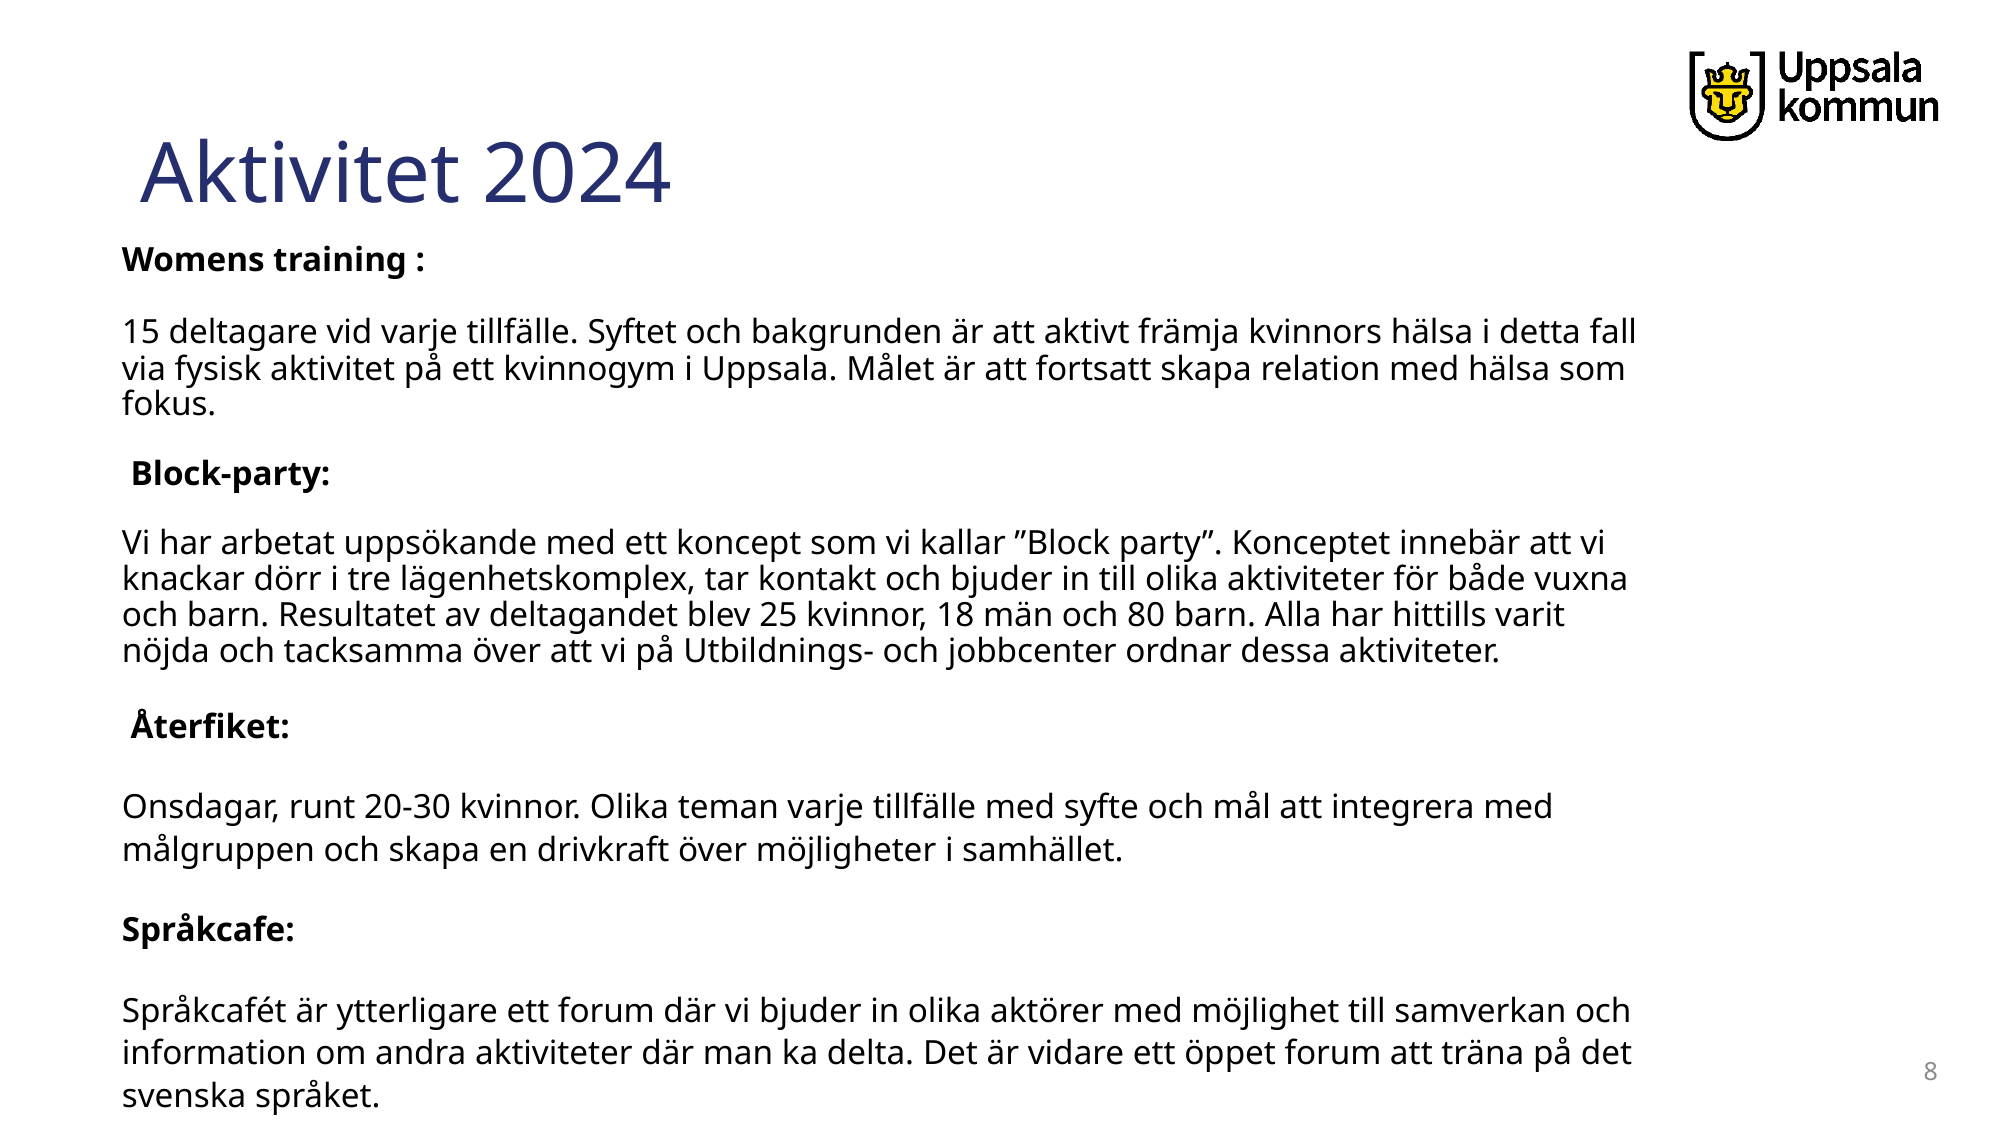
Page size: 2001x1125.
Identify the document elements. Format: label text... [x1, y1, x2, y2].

list Womens training : 15 deltagare vid varje tillfälle. Syftet och bakgrunden är att aktivt främja kvinnors hälsa i detta fall via fysisk aktivitet på ett kvinnogym i Uppsala. Målet är att fortsatt skapa relation med hälsa som fokus. Block-party: Vi har arbetat uppsökande med ett koncept som vi kallar ”Block party”. Konceptet innebär att vi knackar dörr i tre lägenhetskomplex, tar kontakt och bjuder in till olika aktiviteter för både vuxna och barn. Resultatet av deltagandet blev 25 kvinnor, 18 män och 80 barn. Alla har hittills varit nöjda och tacksamma över att vi på Utbildnings- och jobbcenter ordnar dessa aktiviteter. Återfiket: Onsdagar, runt 20-30 kvinnor. Olika teman varje tillfälle med syfte och mål att integrera med målgruppen och skapa en drivkraft över möjligheter i samhället. Språkcafe: Språkcafét är ytterligare ett forum där vi bjuder in olika aktörer med möjlighet till samverkan och information om andra aktiviteter där man ka delta. Det är vidare ett öppet forum att träna på det svenska språket. [106, 227, 1675, 1069]
title Aktivitet 2024 [125, 55, 1675, 227]
slide_number 8 [1502, 1042, 1953, 1103]
picture [1674, 36, 1953, 156]
